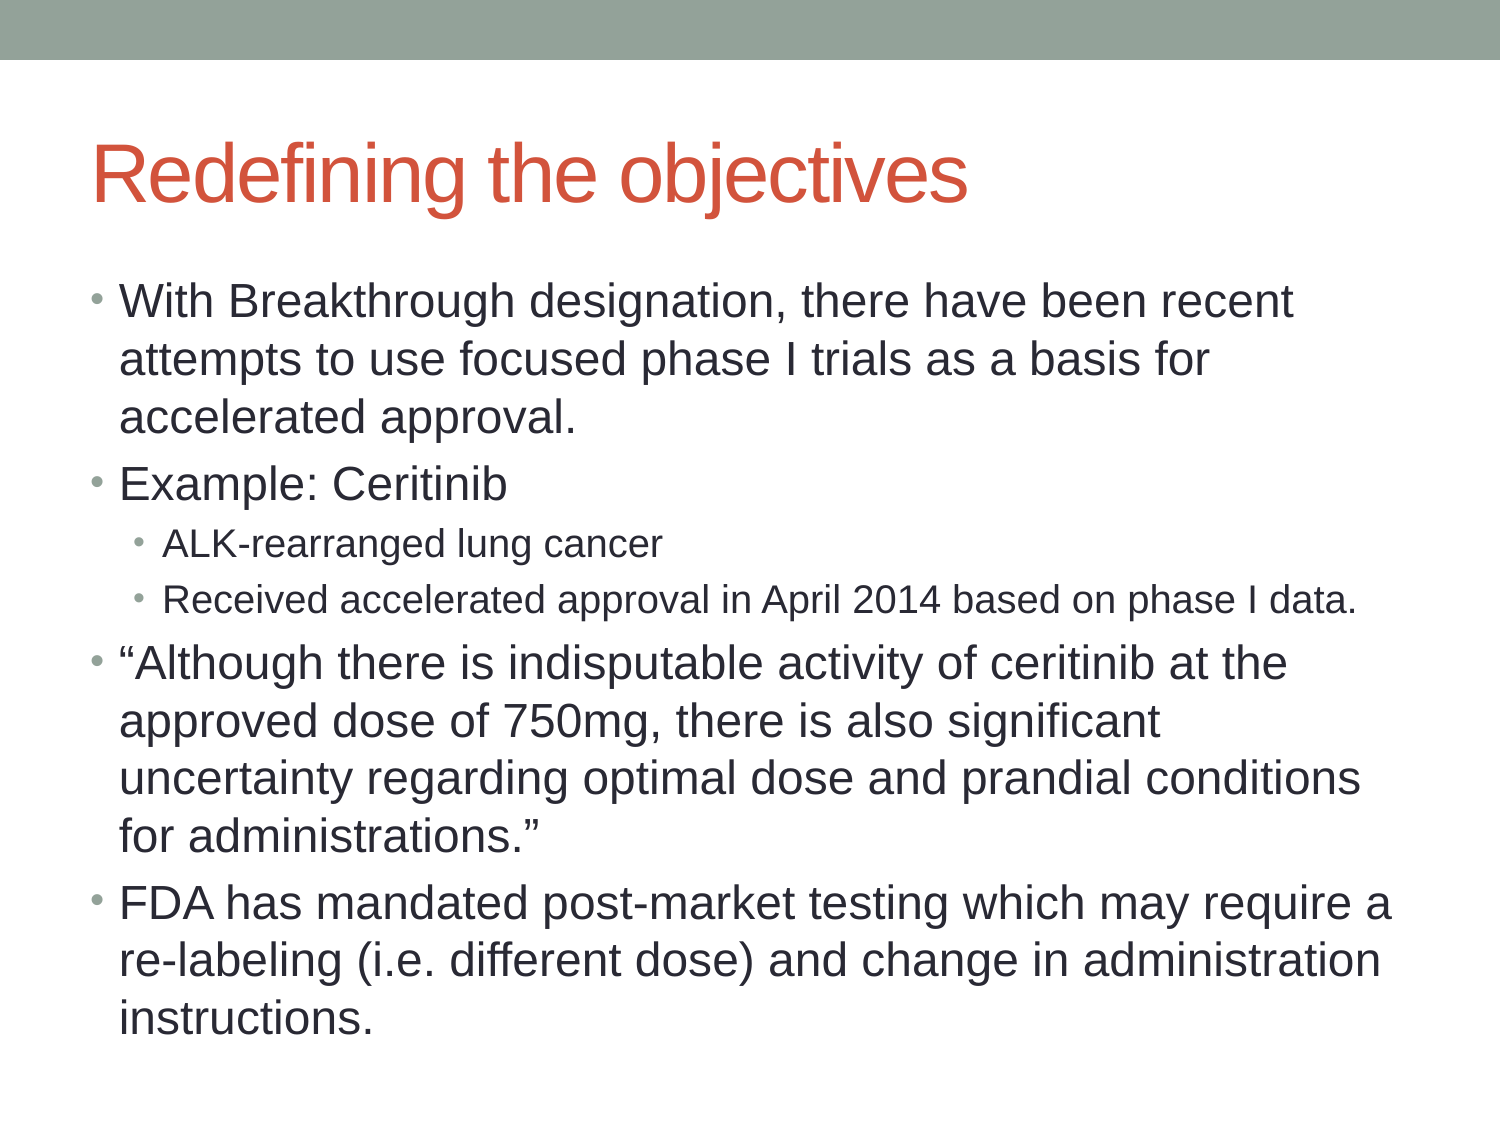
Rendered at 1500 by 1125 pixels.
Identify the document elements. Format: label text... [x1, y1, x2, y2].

list With Breakthrough designation, there have been recent attempts to use focused phase I trials as a basis for accelerated approval. Example: Ceritinib ALK-rearranged lung cancer Received accelerated approval in April 2014 based on phase I data. “Although there is indisputable activity of ceritinib at the approved dose of 750mg, there is also significant uncertainty regarding optimal dose and prandial conditions for administrations.” FDA has mandated post-market testing which may require a re-labeling (i.e. different dose) and change in administration instructions. [75, 262, 1425, 1063]
title Redefining the objectives [75, 87, 1425, 250]
